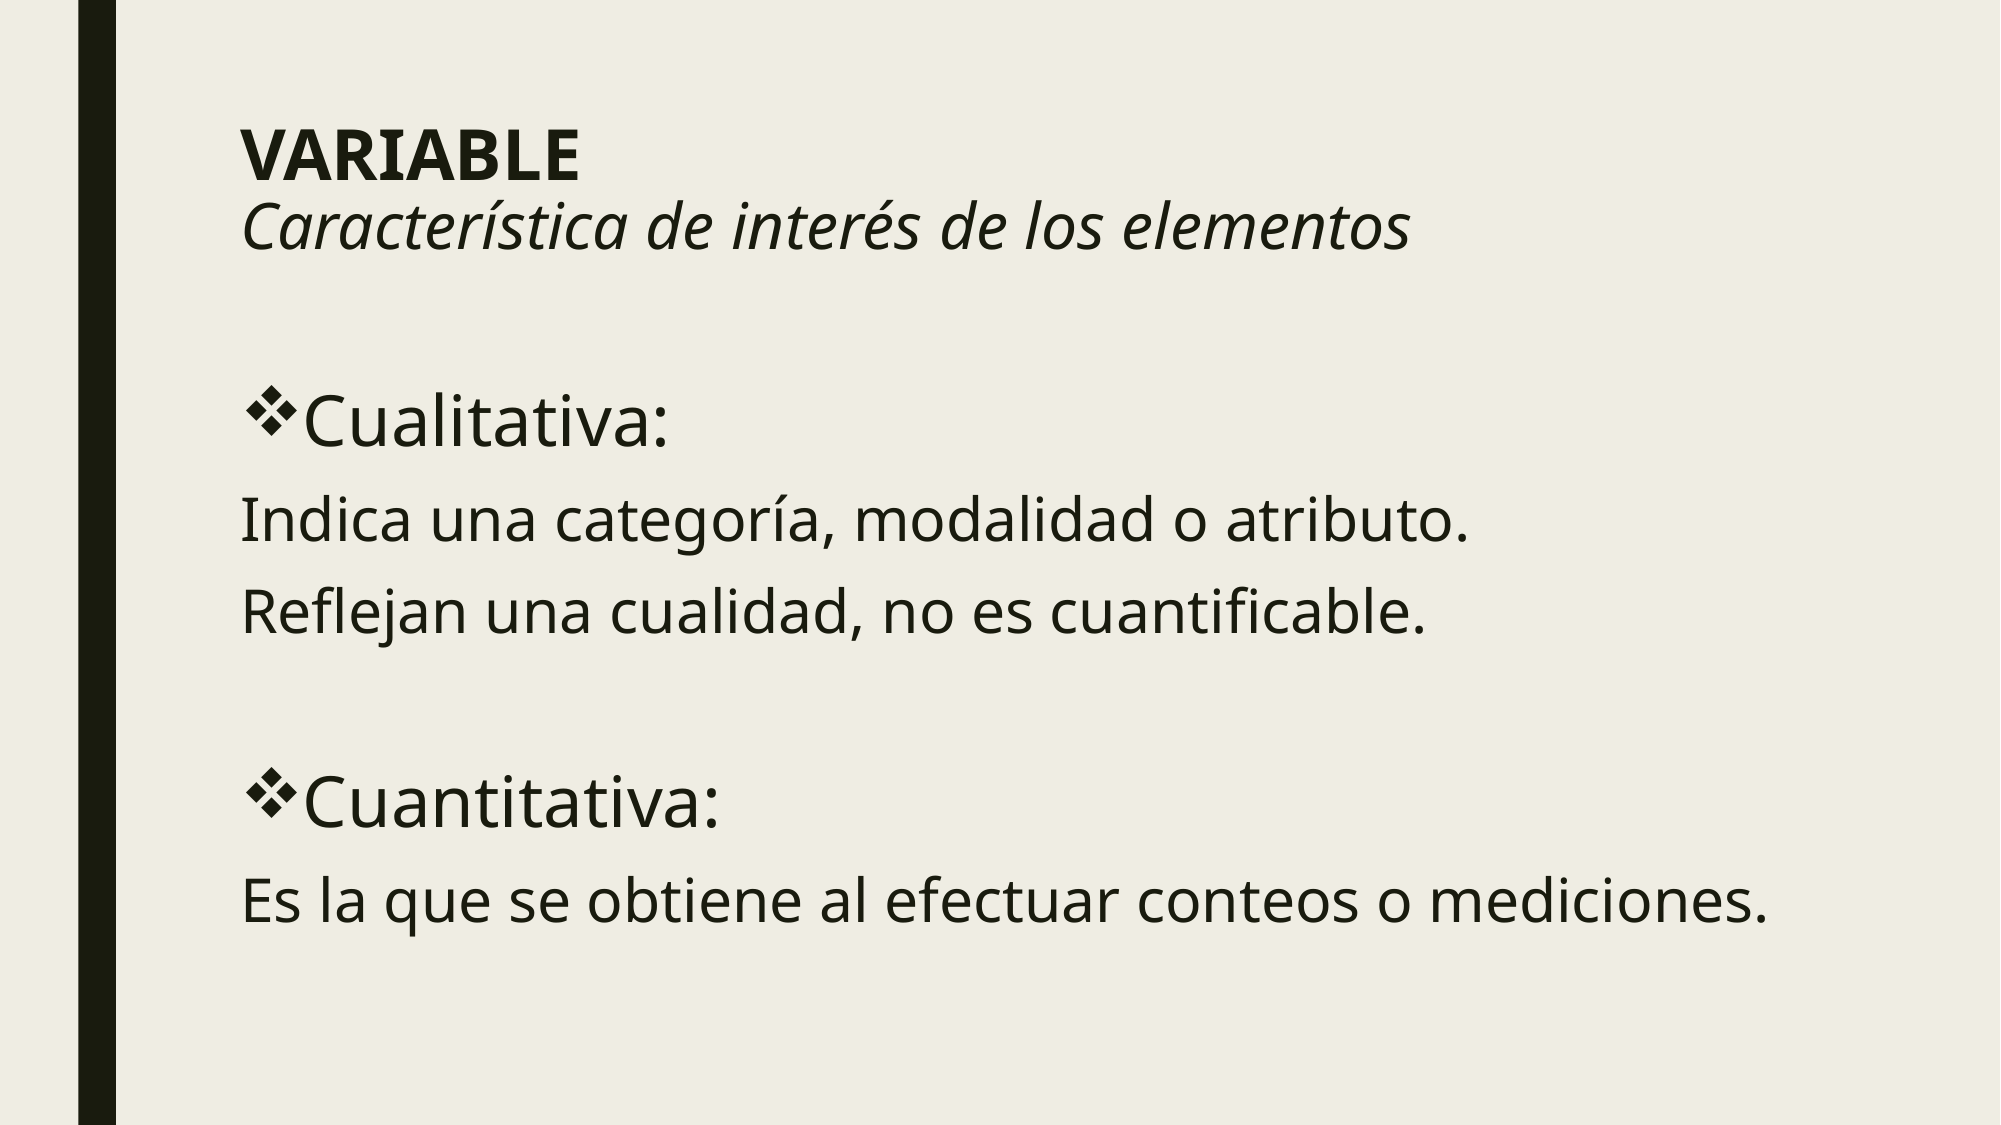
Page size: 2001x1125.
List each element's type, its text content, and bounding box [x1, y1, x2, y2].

title VARIABLE Característica de interés de los elementos [225, 112, 1800, 357]
list Cualitativa: Indica una categoría, modalidad o atributo. Reflejan una cualidad, no es cuantificable. Cuantitativa: Es la que se obtiene al efectuar conteos o mediciones. [225, 375, 1800, 963]
